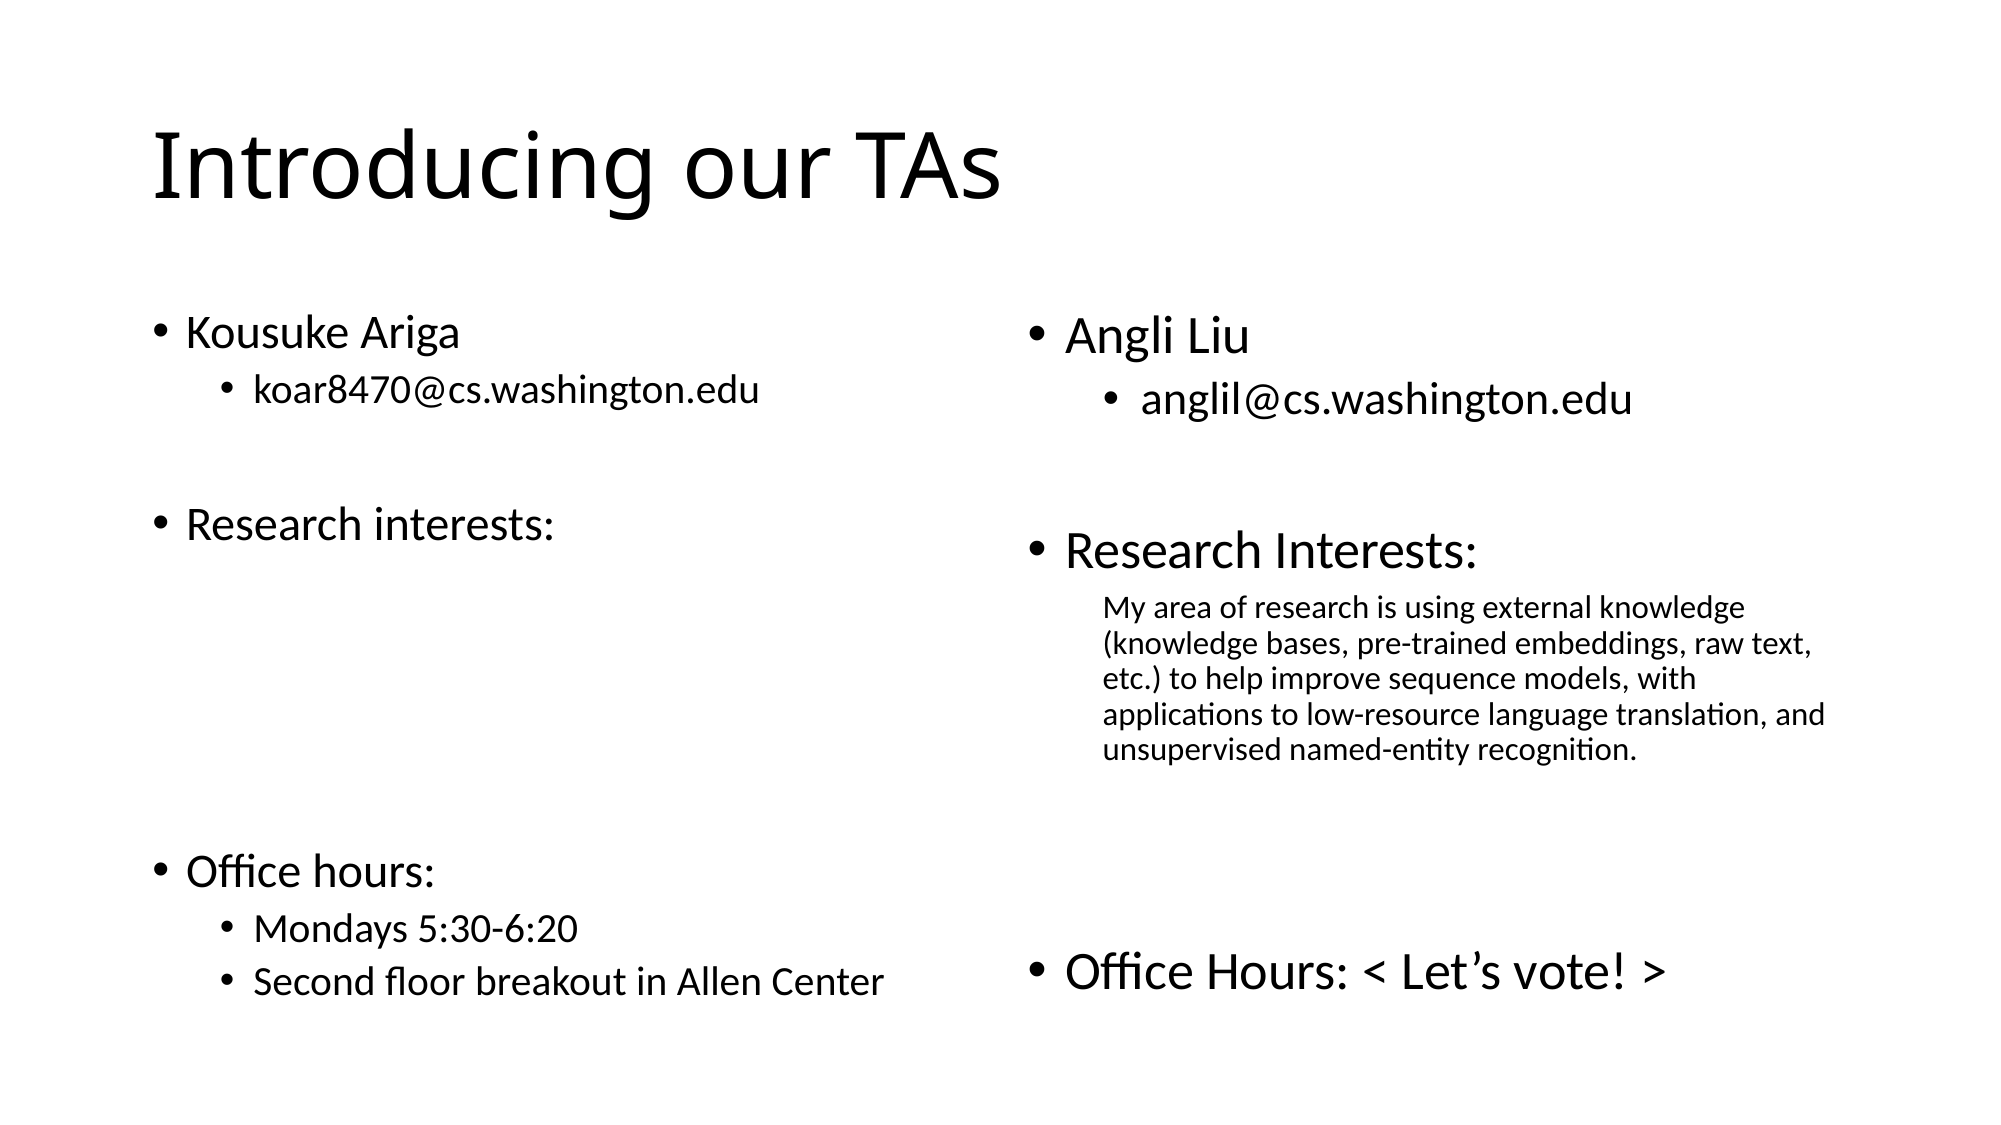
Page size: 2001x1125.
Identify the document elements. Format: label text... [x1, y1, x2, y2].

list Kousuke Ariga koar8470@cs.washington.edu Research interests: Office hours: Mondays 5:30-6:20 Second floor breakout in Allen Center [137, 299, 988, 1014]
title Introducing our TAs [137, 59, 1863, 278]
list Angli Liu anglil@cs.washington.edu Research Interests: My area of research is using external knowledge (knowledge bases, pre-trained embeddings, raw text, etc.) to help improve sequence models, with applications to low-resource language translation, and unsupervised named-entity recognition. Office Hours: < Let’s vote! > [1012, 299, 1863, 1014]
